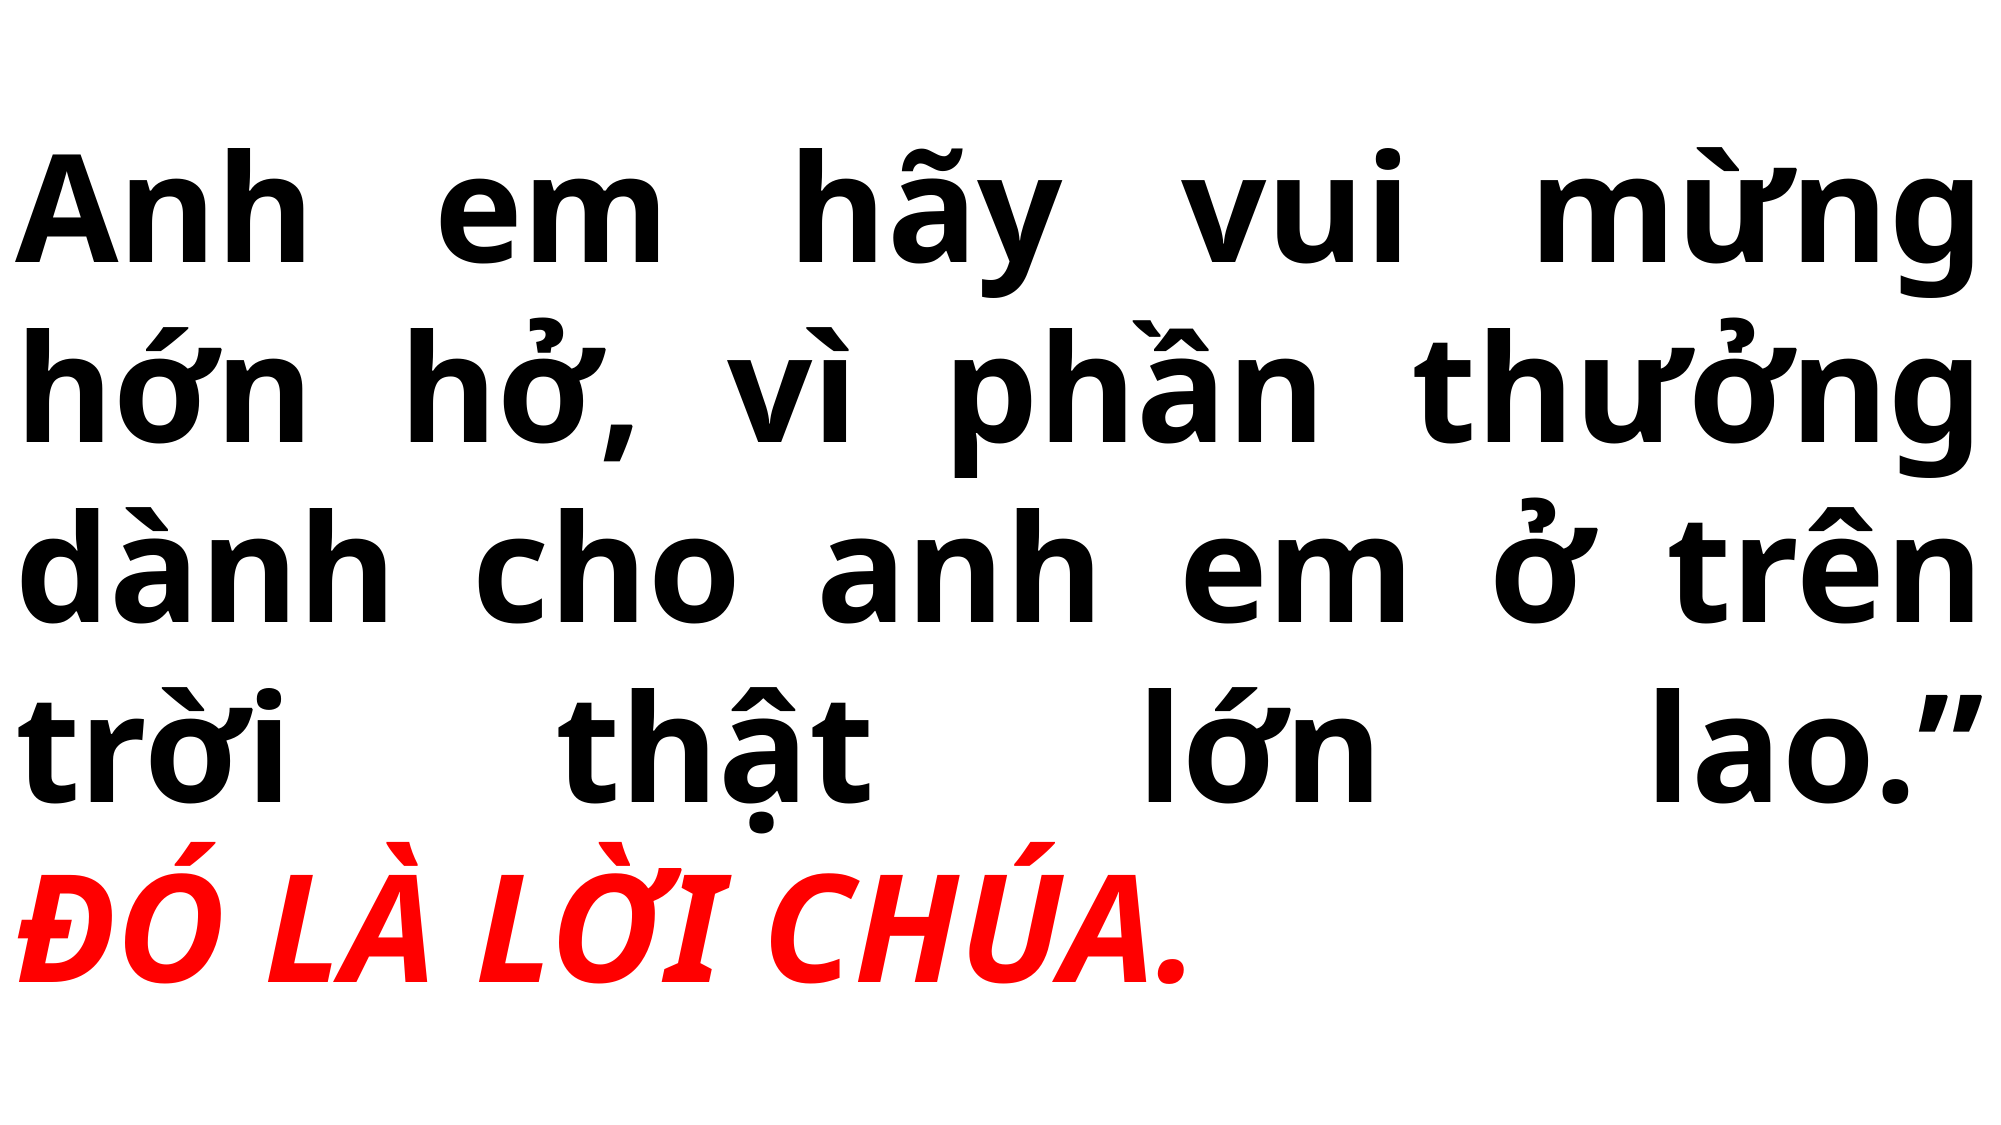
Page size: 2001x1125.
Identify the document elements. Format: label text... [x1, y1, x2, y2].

title Anh em hãy vui mừng hớn hở, vì phần thưởng dành cho anh em ở trên trời thật lớn lao.” ĐÓ LÀ LỜI CHÚA. [0, 0, 2000, 1125]
